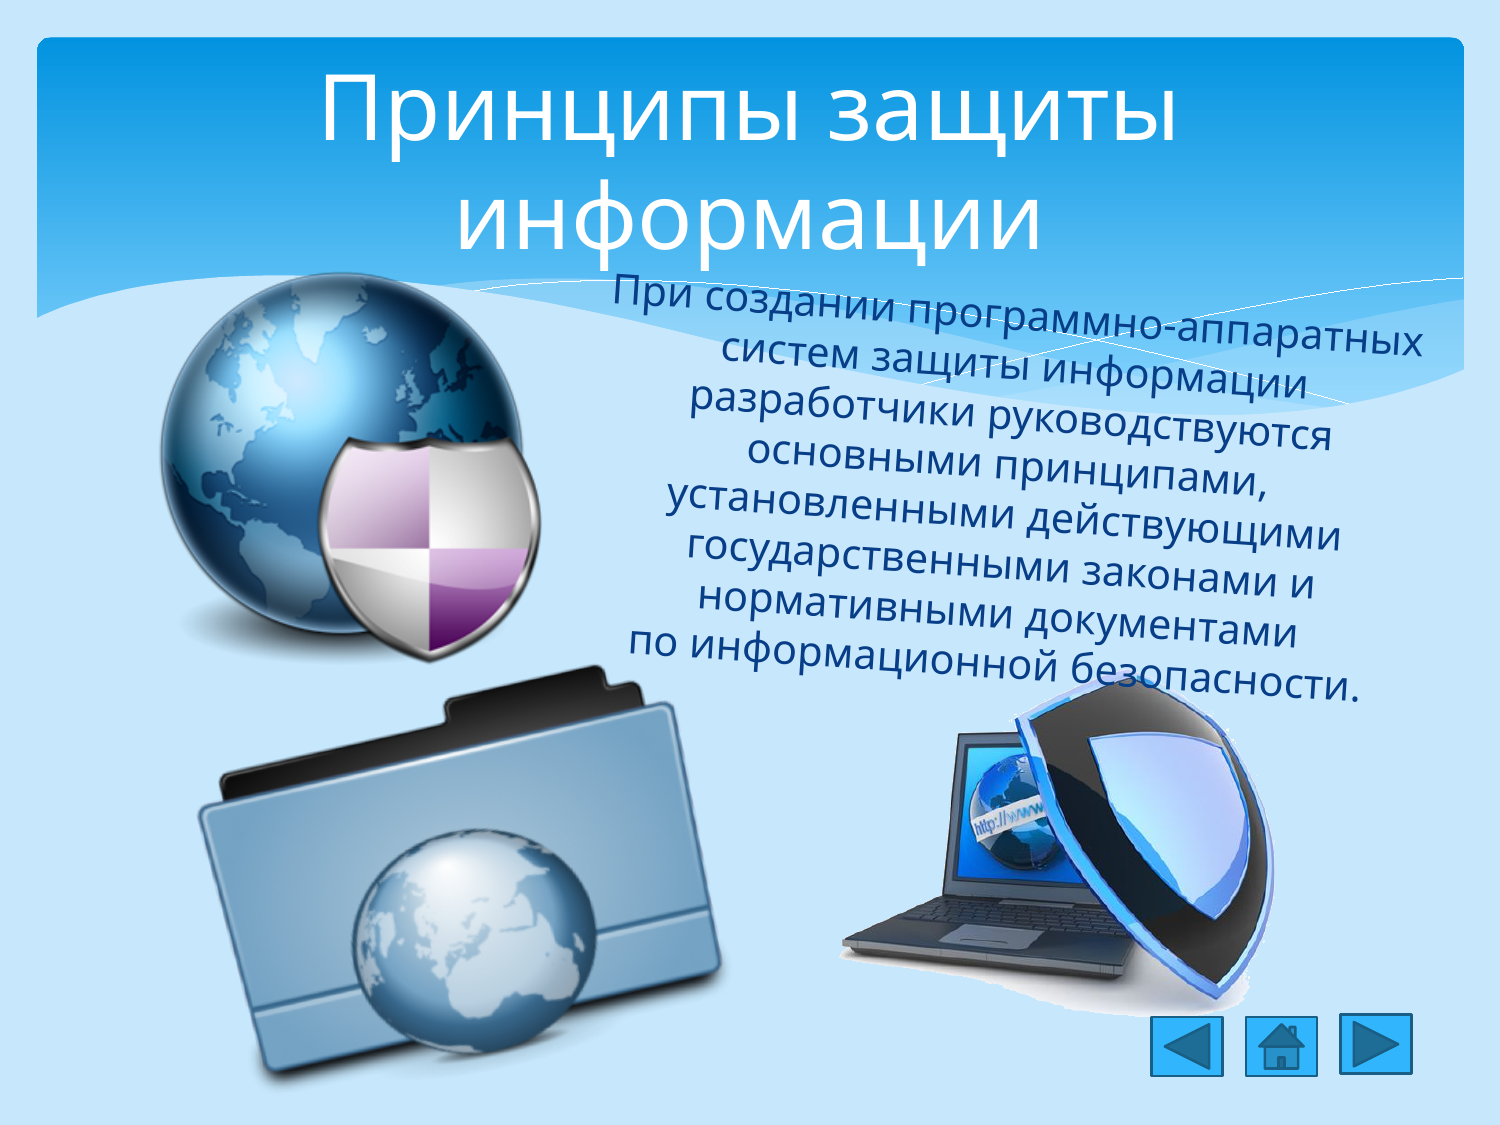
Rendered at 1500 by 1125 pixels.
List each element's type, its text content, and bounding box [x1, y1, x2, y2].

title Принципы защиты информации [75, 55, 1425, 261]
text_box [1245, 1045, 1318, 1077]
picture [149, 266, 752, 1125]
text_box [1339, 1013, 1413, 1075]
list При создании программно-аппаратных систем защиты информации разработчики руководствуются основными принципами, установленными действующими государственными законами и нормативными документами по информационной безопасности. [559, 261, 1459, 730]
picture [819, 666, 1319, 1037]
text_box [1150, 1046, 1224, 1077]
